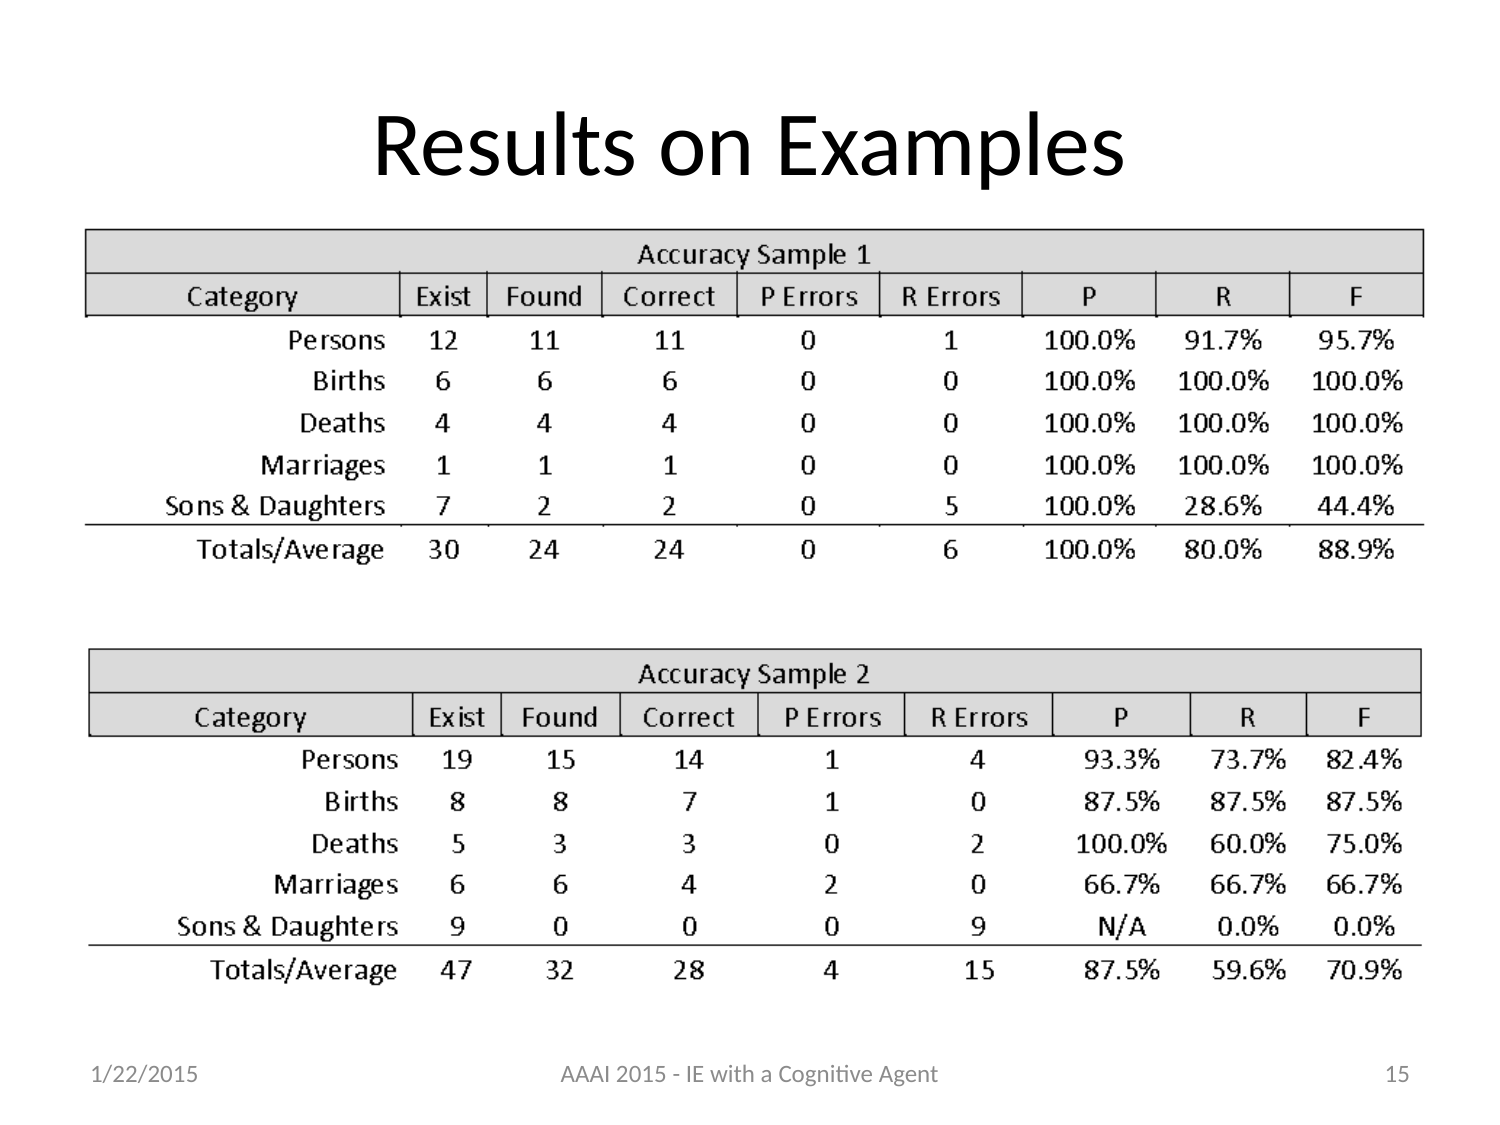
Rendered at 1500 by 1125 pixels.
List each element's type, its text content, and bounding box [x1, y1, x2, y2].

picture [77, 637, 1438, 995]
slide_number 15 [1074, 1042, 1425, 1103]
picture [74, 215, 1436, 576]
footer AAAI 2015 - IE with a Cognitive Agent [512, 1042, 988, 1103]
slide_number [75, 1042, 425, 1103]
title Results on Examples [75, 45, 1425, 214]
